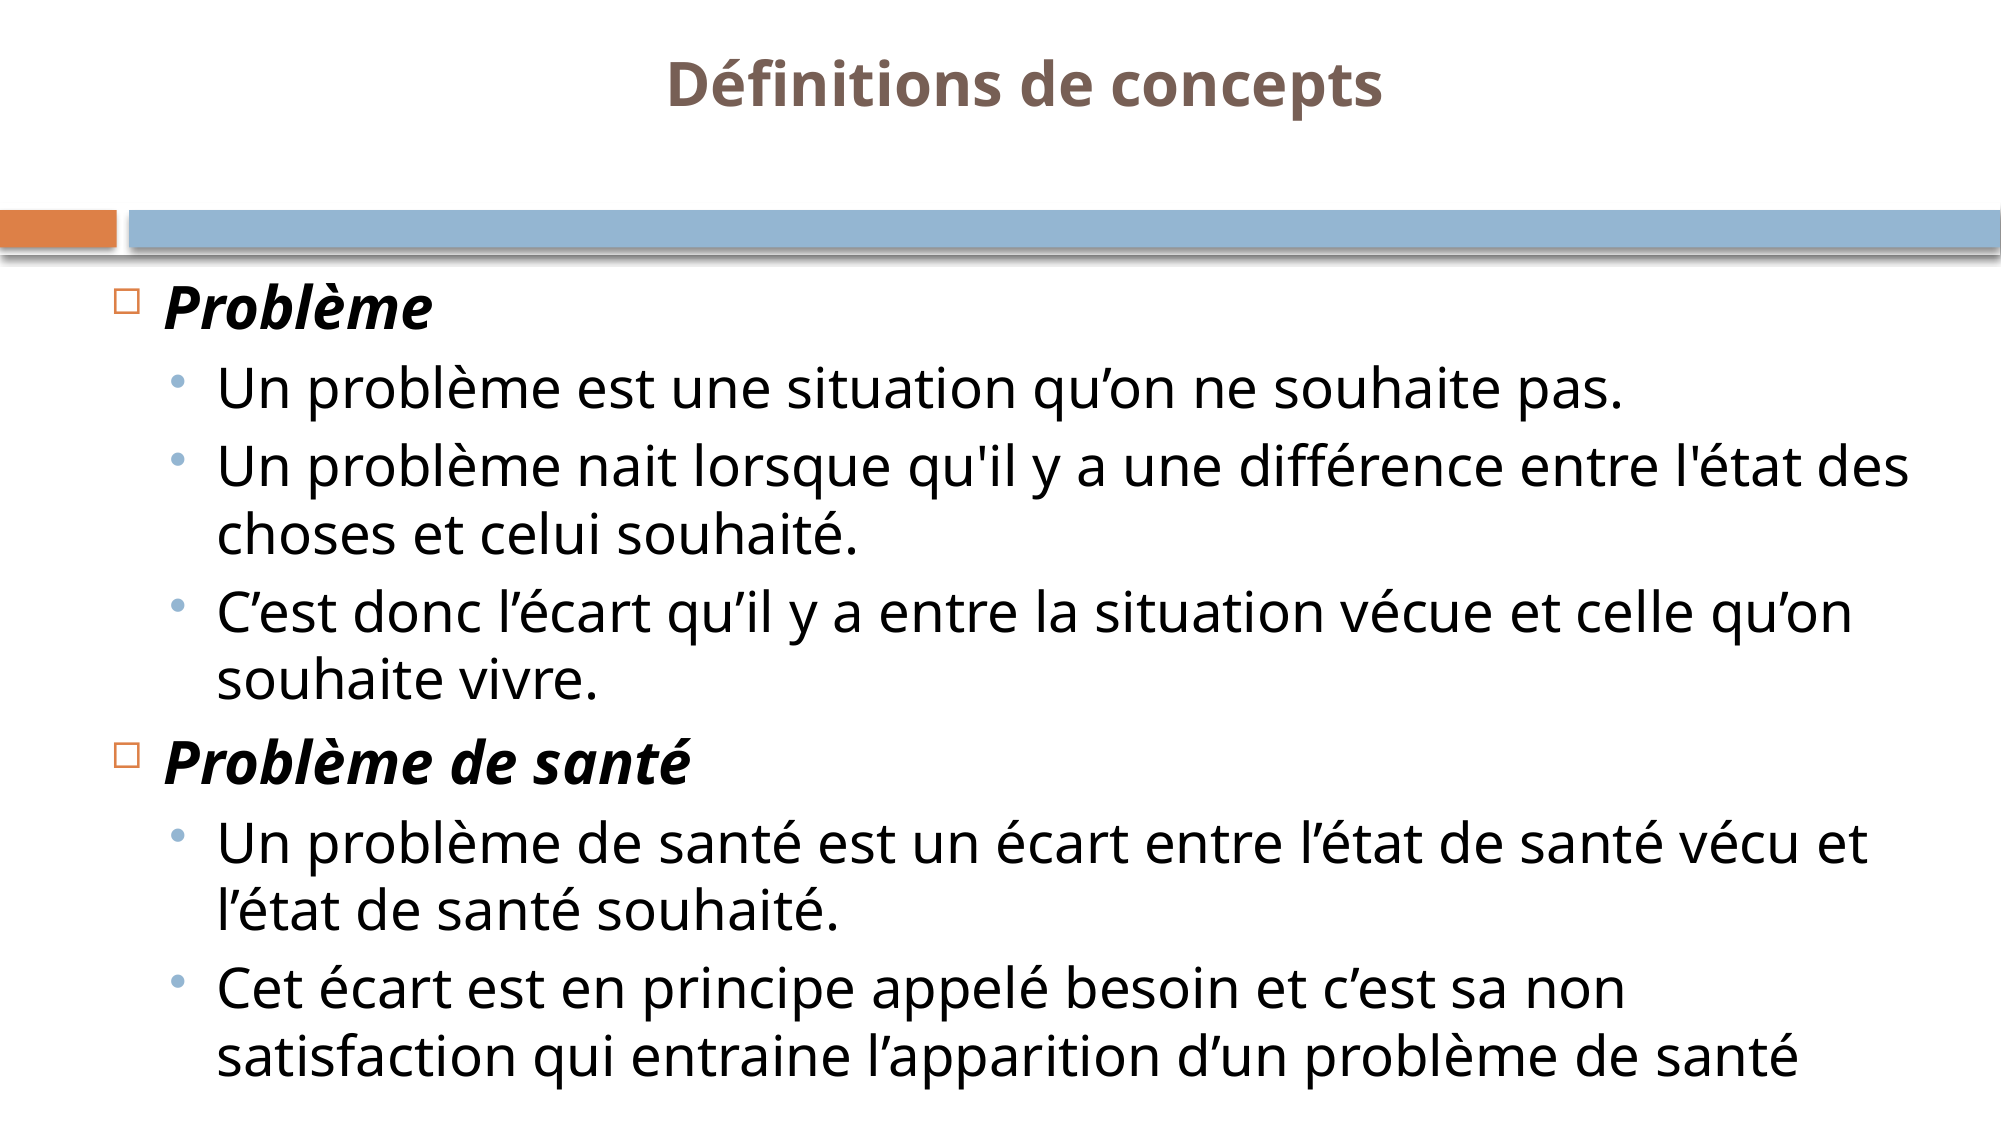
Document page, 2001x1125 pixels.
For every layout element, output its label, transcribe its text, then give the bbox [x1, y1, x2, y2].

title Définitions de concepts [133, 37, 1917, 200]
list Problème Un problème est une situation qu’on ne souhaite pas. Un problème nait lorsque qu'il y a une différence entre l'état des choses et celui souhaité. C’est donc l’écart qu’il y a entre la situation vécue et celle qu’on souhaite vivre. Problème de santé Un problème de santé est un écart entre l’état de santé vécu et l’état de santé souhaité. Cet écart est en principe appelé besoin et c’est sa non satisfaction qui entraine l’apparition d’un problème de santé [96, 262, 1953, 1095]
